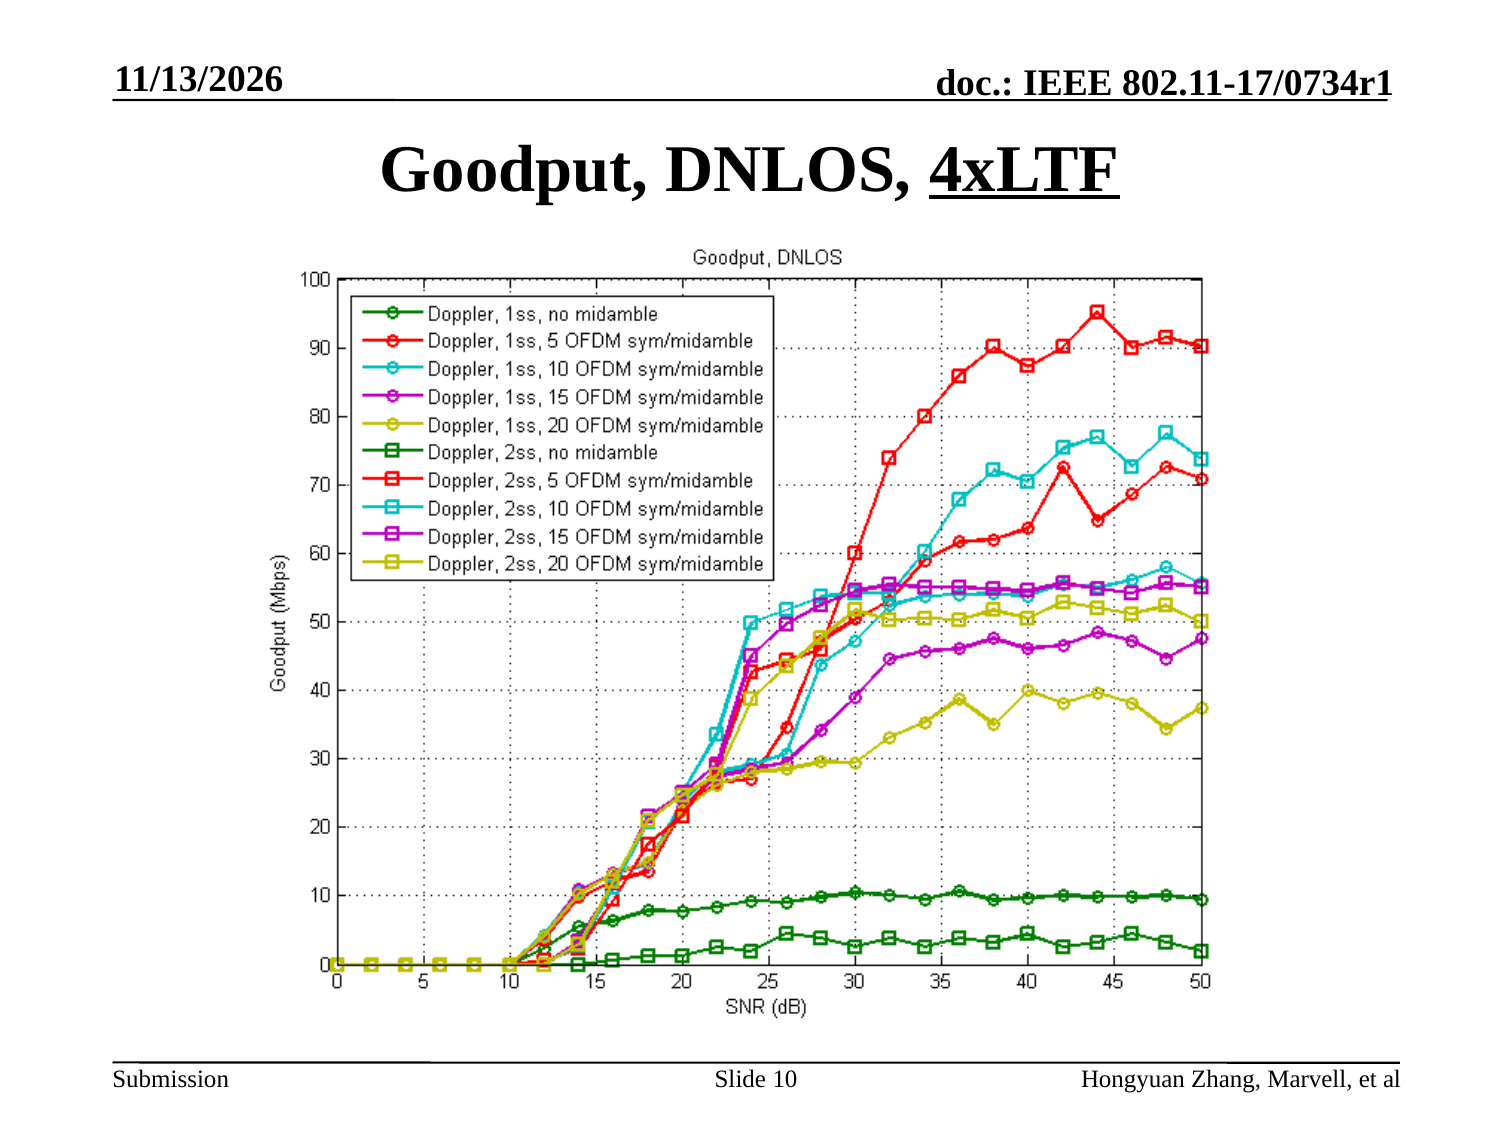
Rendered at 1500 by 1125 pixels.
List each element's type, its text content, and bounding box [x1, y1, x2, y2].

title Goodput, DNLOS, 4xLTF [112, 112, 1388, 218]
picture [193, 216, 1307, 1057]
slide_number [114, 54, 423, 100]
footer Hongyuan Zhang, Marvell, et al [878, 1061, 1402, 1093]
slide_number Slide 10 [712, 1066, 800, 1123]
